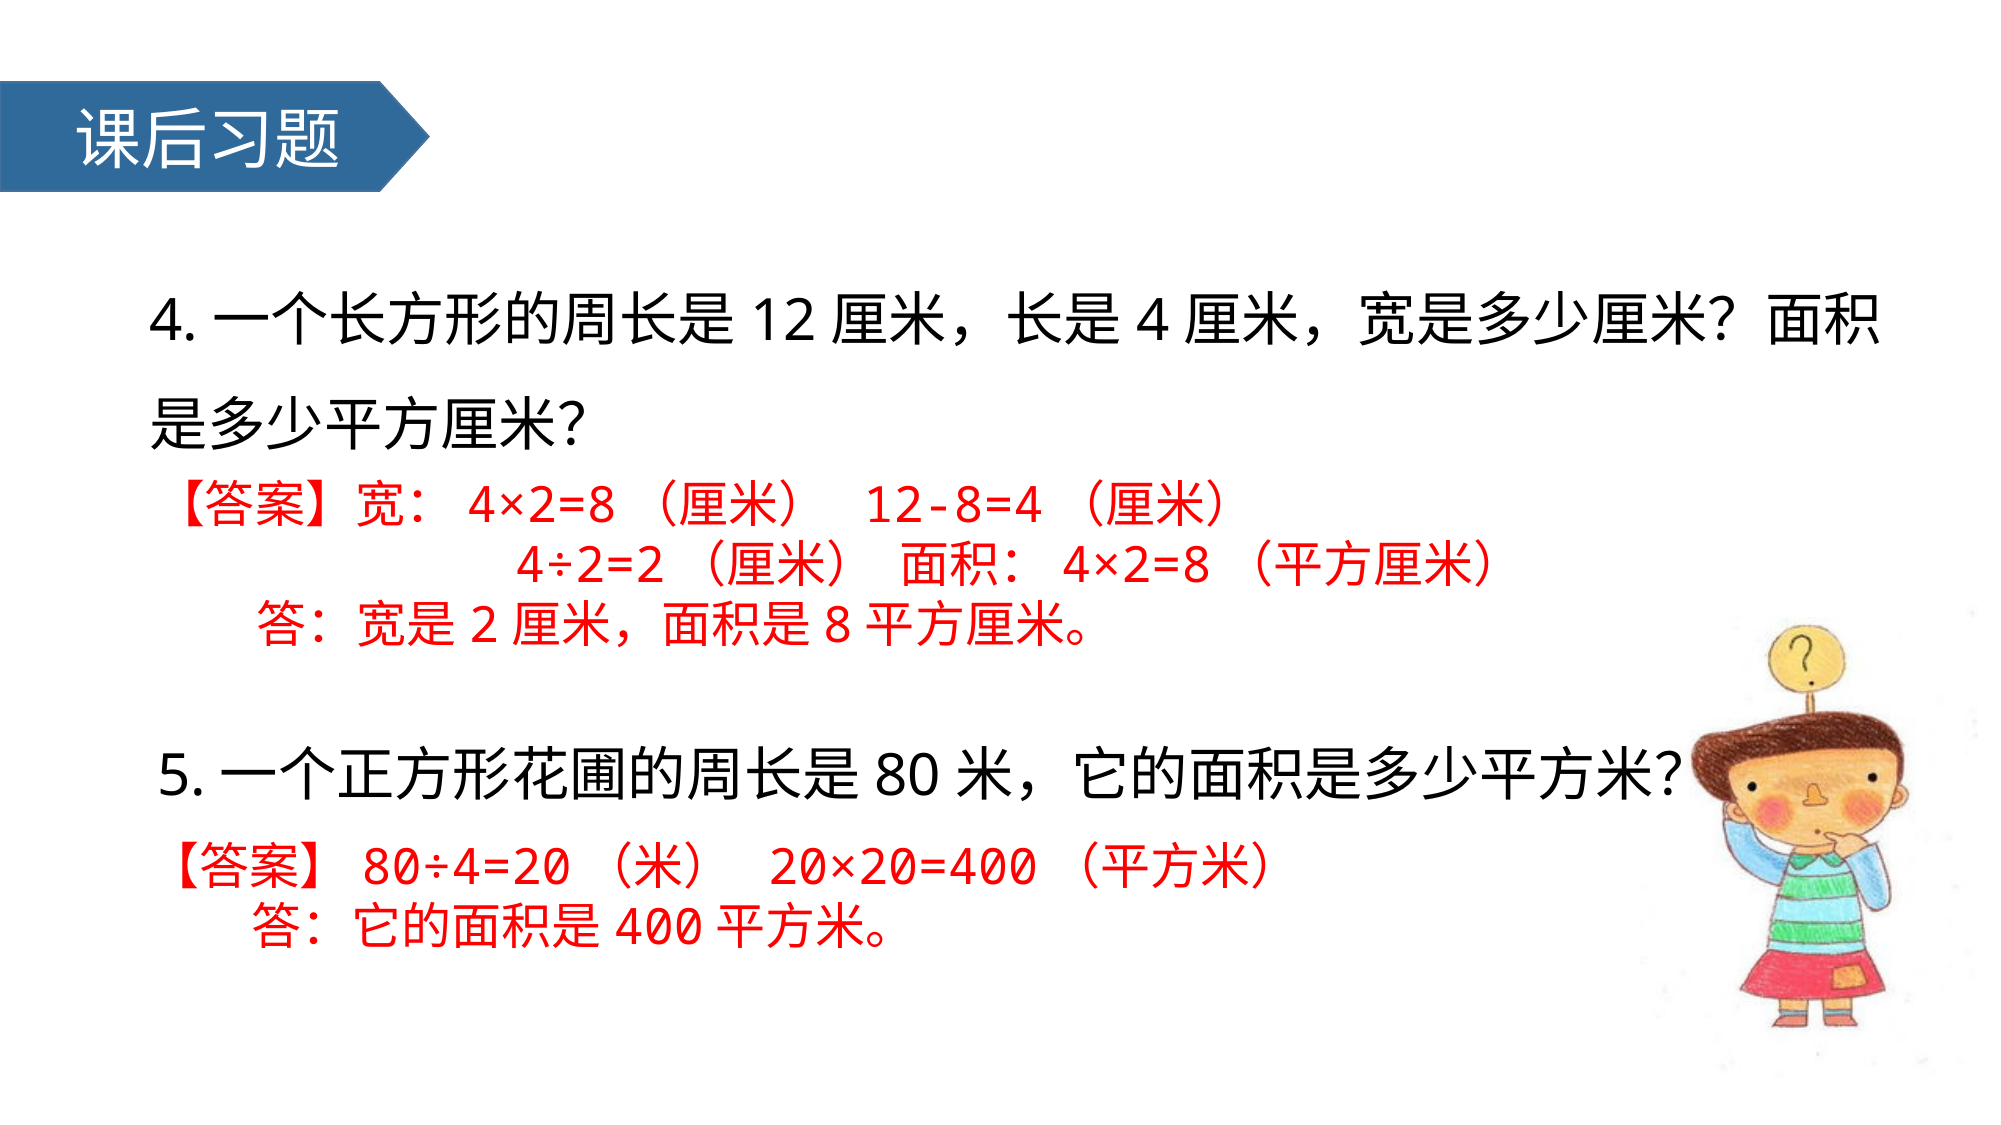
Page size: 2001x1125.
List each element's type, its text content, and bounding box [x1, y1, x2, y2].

picture [1640, 605, 1978, 1078]
text_box 【答案】宽：4×2=8（厘米） 12-8=4（厘米） 4÷2=2（厘米） 面积：4×2=8（平方厘米） 答：宽是2厘米，面积是8平方厘米。 [140, 465, 1691, 661]
text_box 5.一个正方形花圃的周长是80米，它的面积是多少平方米？ [142, 694, 1640, 815]
text_box 【答案】80÷4=20（米） 20×20=400（平方米） 答：它的面积是400平方米。 [134, 827, 1640, 963]
text_box 课后习题 [0, 82, 429, 191]
text_box 4.一个长方形的周长是12厘米，长是4厘米，宽是多少厘米？面积是多少平方厘米？ [134, 239, 1904, 465]
